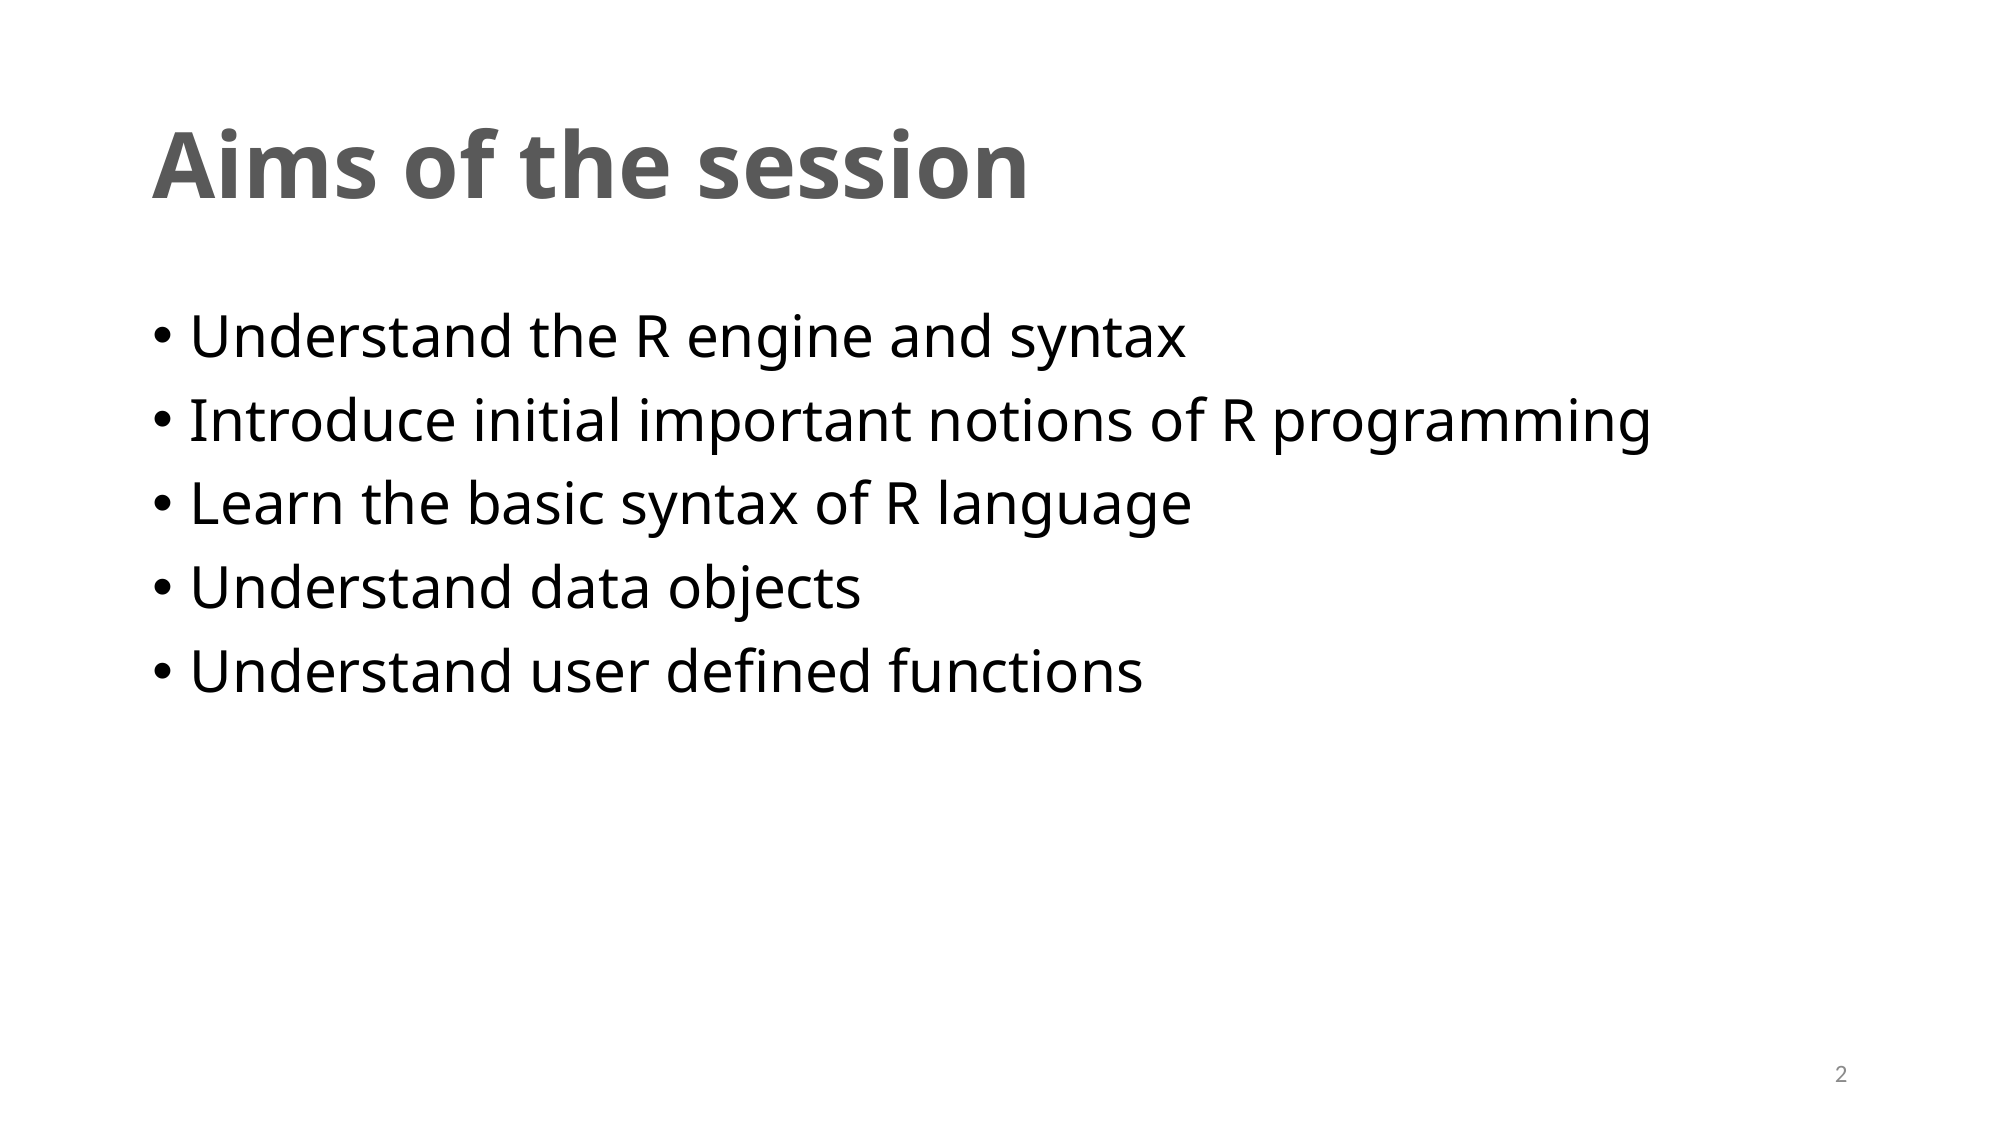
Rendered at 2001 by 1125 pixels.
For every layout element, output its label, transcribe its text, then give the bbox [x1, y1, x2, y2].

title Aims of the session [137, 59, 1863, 278]
list Understand the R engine and syntax Introduce initial important notions of R programming Learn the basic syntax of R language Understand data objects Understand user defined functions [137, 299, 1863, 1014]
slide_number 2 [1412, 1042, 1863, 1103]
